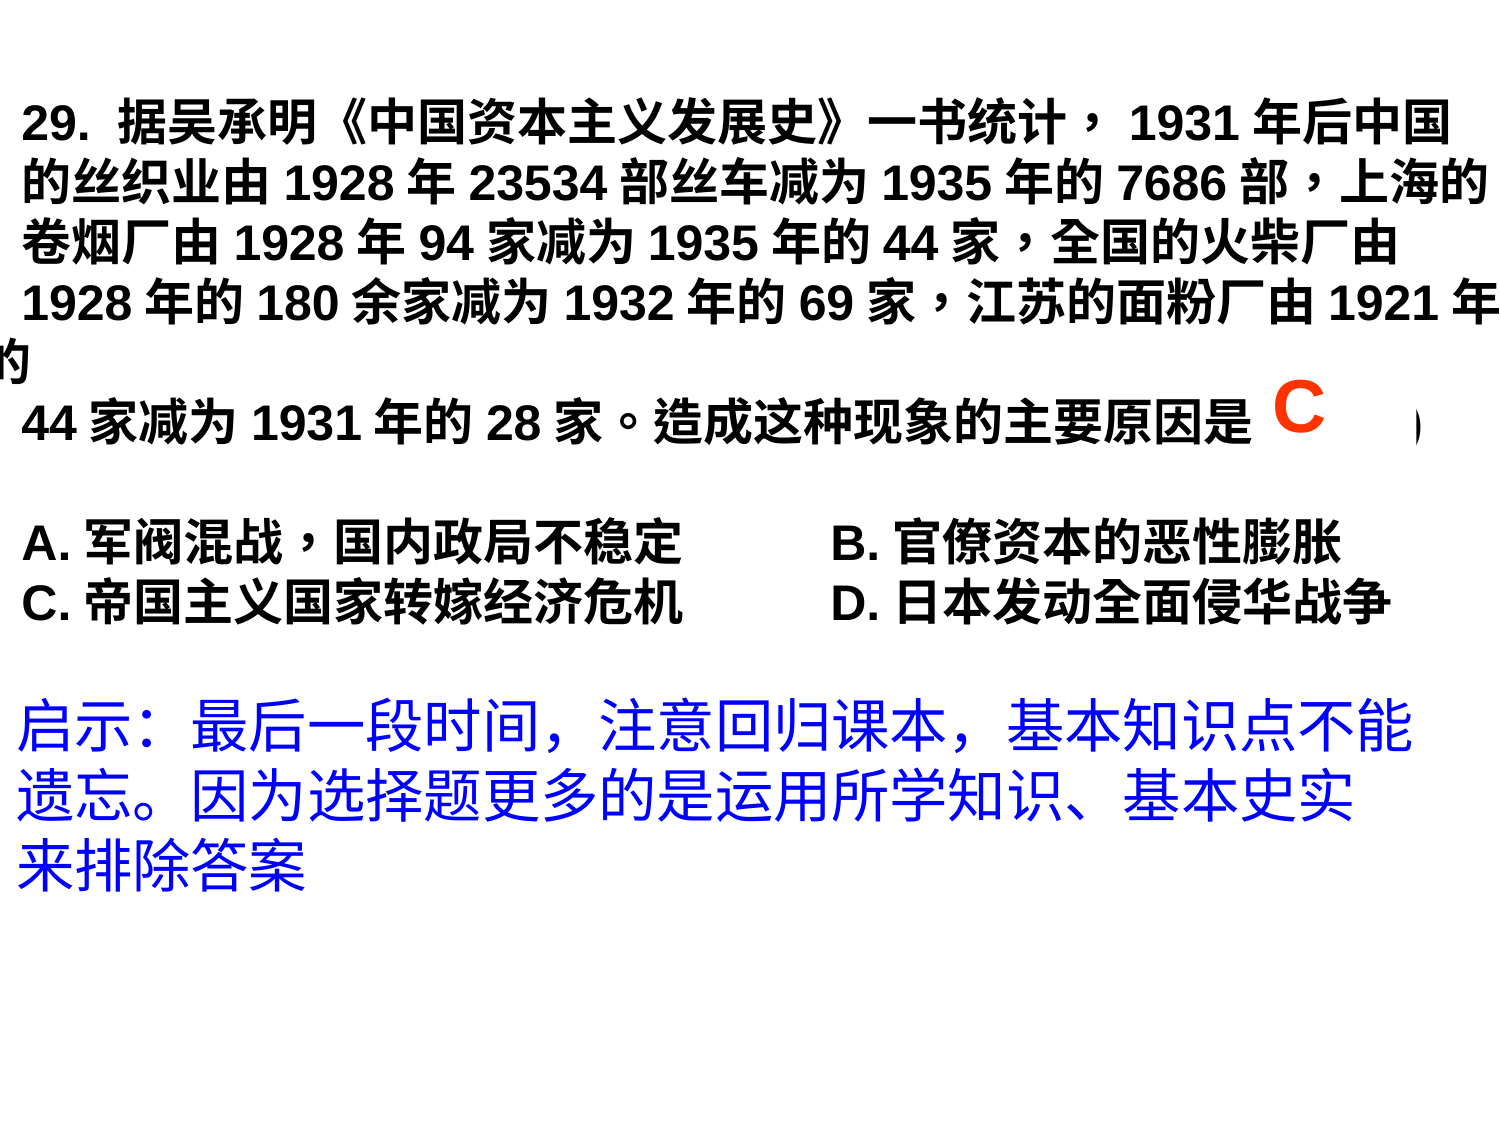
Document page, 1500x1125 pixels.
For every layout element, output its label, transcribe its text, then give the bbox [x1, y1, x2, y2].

text_box 启示：最后一段时间，注意回归课本，基本知识点不能 遗忘。因为选择题更多的是运用所学知识、基本史实 来排除答案 [1, 681, 1429, 907]
text_box 29. 据吴承明《中国资本主义发展史》一书统计，1931年后中国 的丝织业由1928年23534部丝车减为1935年的7686部，上海的 卷烟厂由1928年94家减为1935年的44家，全国的火柴厂由 1928年的180余家减为1932年的69家，江苏的面粉厂由1921年的 44家减为1931年的28家。造成这种现象的主要原因是( ) A.军阀混战，国内政局不稳定 B.官僚资本的恶性膨胀 C.帝国主义国家转嫁经济危机 D.日本发动全面侵华战争 [0, 113, 1500, 609]
text_box C [1257, 349, 1417, 455]
